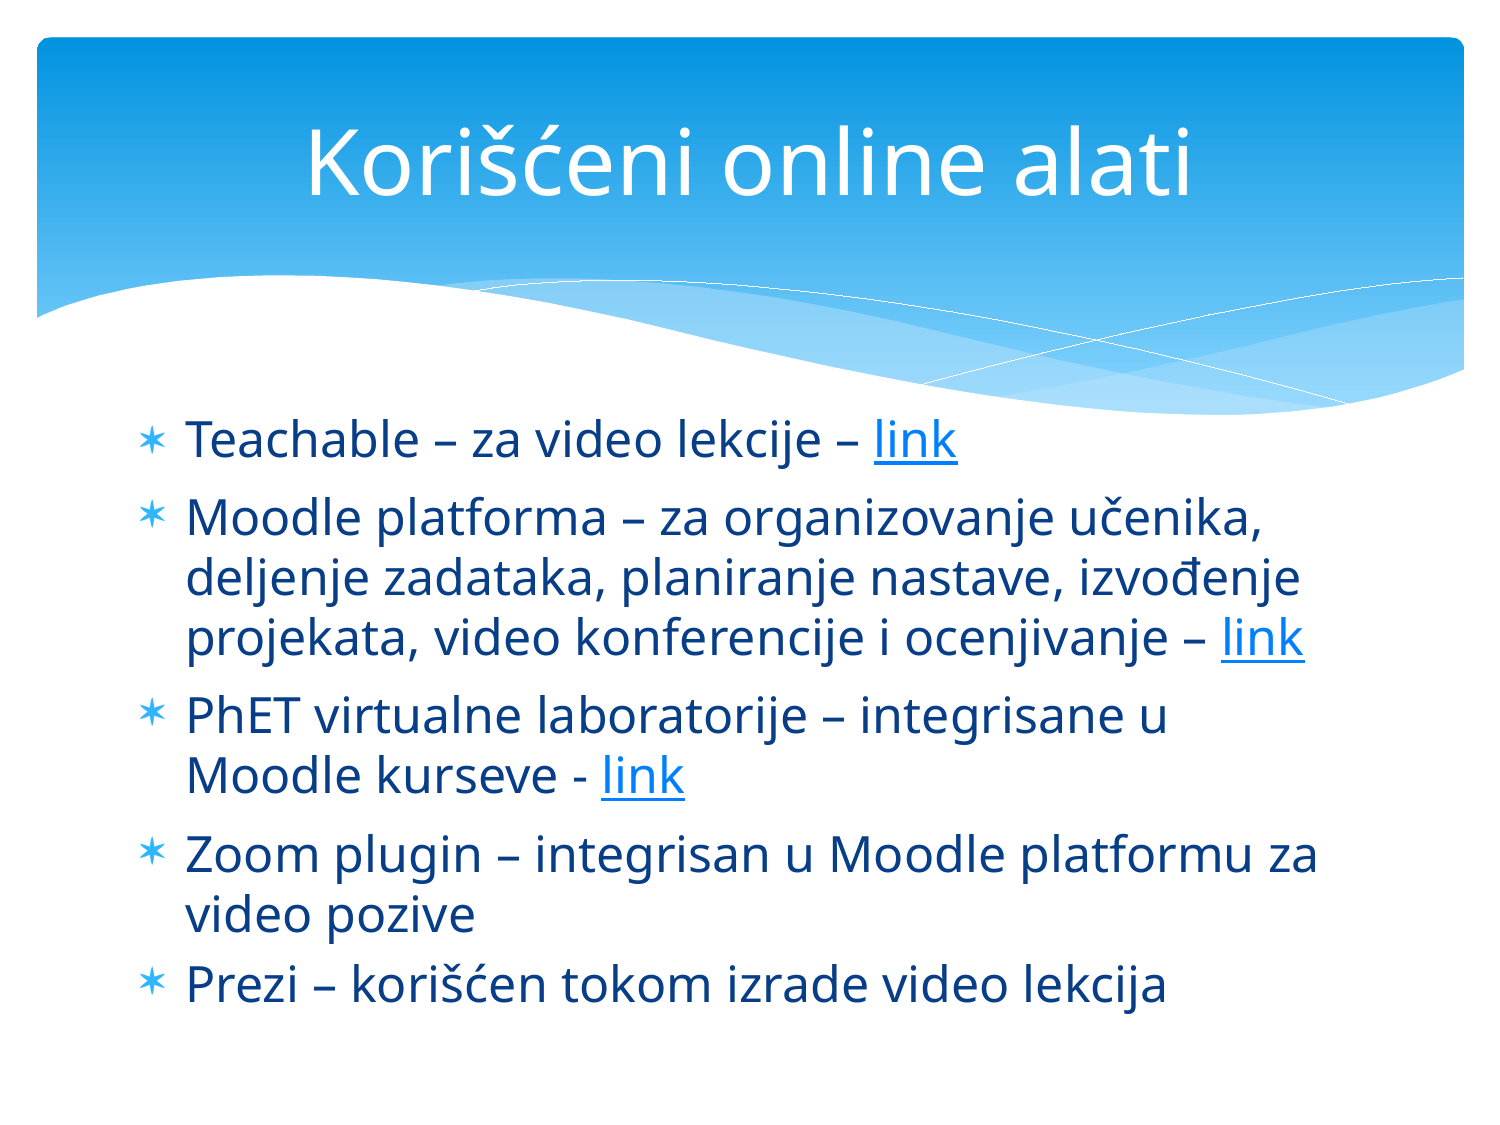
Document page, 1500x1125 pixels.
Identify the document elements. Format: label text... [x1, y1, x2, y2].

title Korišćeni online alati [75, 55, 1425, 261]
list Teachable – za video lekcije – link Moodle platforma – za organizovanje učenika, deljenje zadataka, planiranje nastave, izvođenje projekata, video konferencije i ocenjivanje – link PhET virtualne laboratorije – integrisane u Moodle kurseve - link Zoom plugin – integrisan u Moodle platformu za video pozive Prezi – korišćen tokom izrade video lekcija [125, 399, 1341, 1043]
